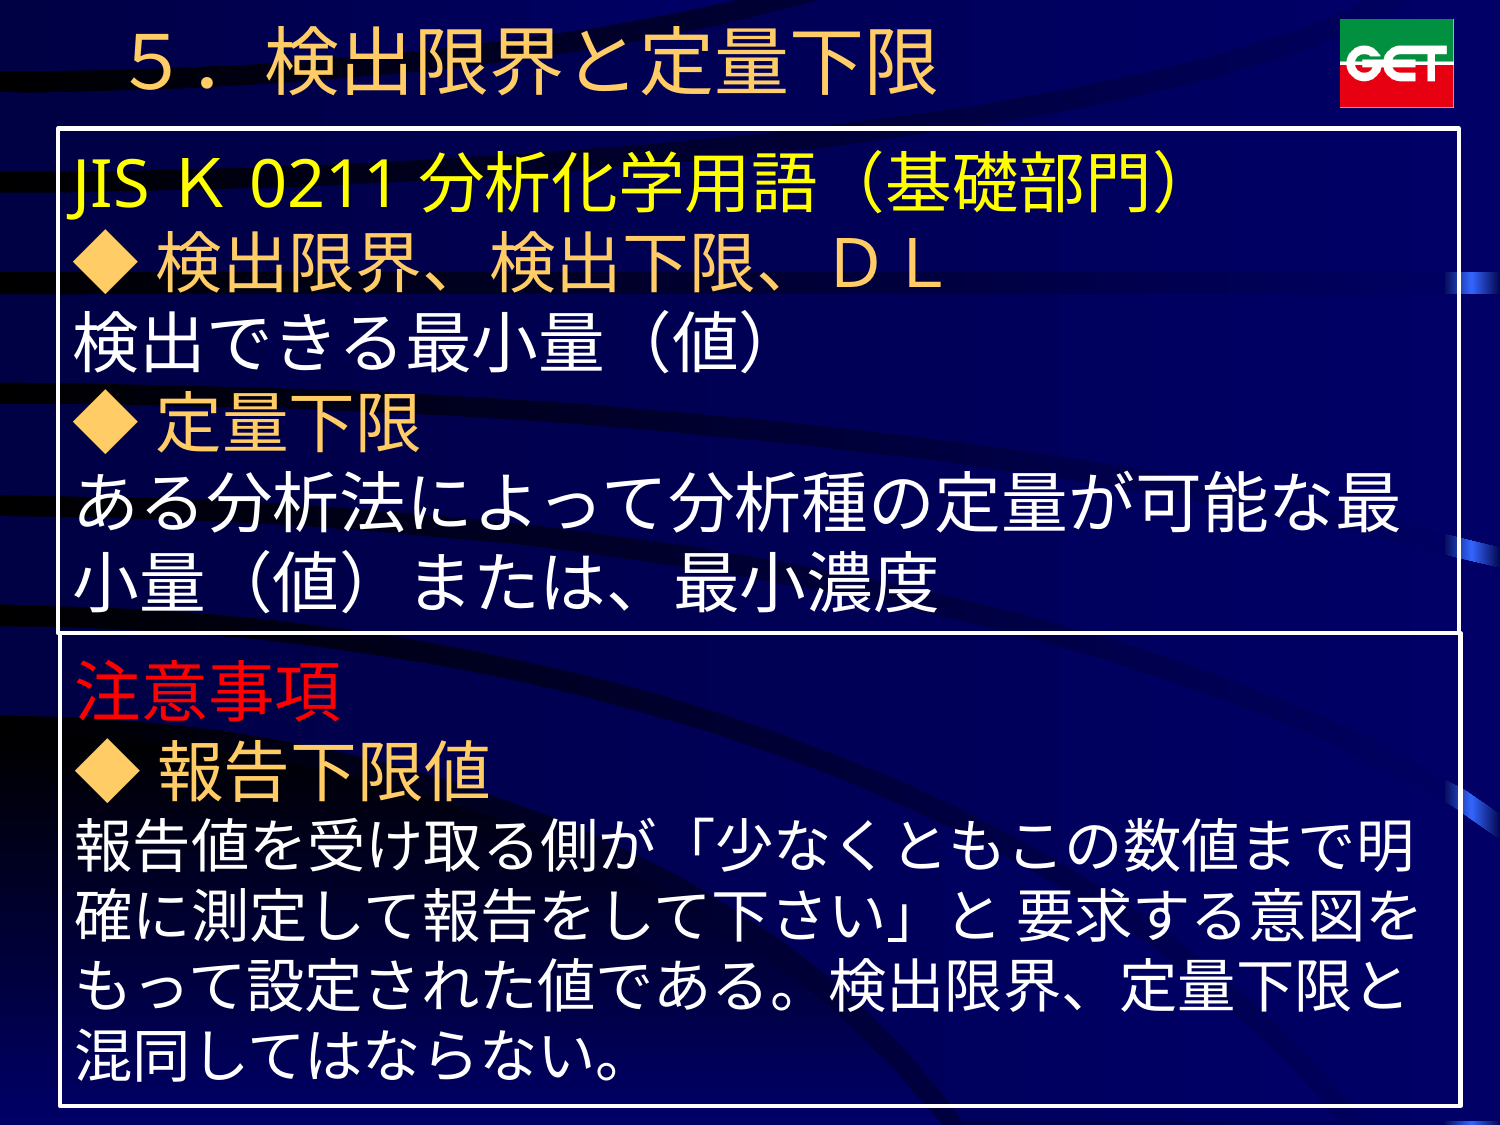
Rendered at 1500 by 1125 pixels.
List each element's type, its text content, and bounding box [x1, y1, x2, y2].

text_box JISＫ0211分析化学用語（基礎部門） ◆検出限界、検出下限、ＤＬ 検出できる最小量（値） ◆定量下限 ある分析法によって分析種の定量が可能な最小量（値）または、最小濃度 [57, 128, 1459, 634]
text_box ５．検出限界と定量下限 [100, 0, 1305, 119]
picture [1340, 19, 1454, 108]
text_box 注意事項 ◆報告下限値 報告値を受け取る側が「少なくともこの数値まで明確に測定して報告をして下さい」と 要求する意図をもって設定された値である。検出限界、定量下限と混同してはならない。 [59, 633, 1461, 1106]
